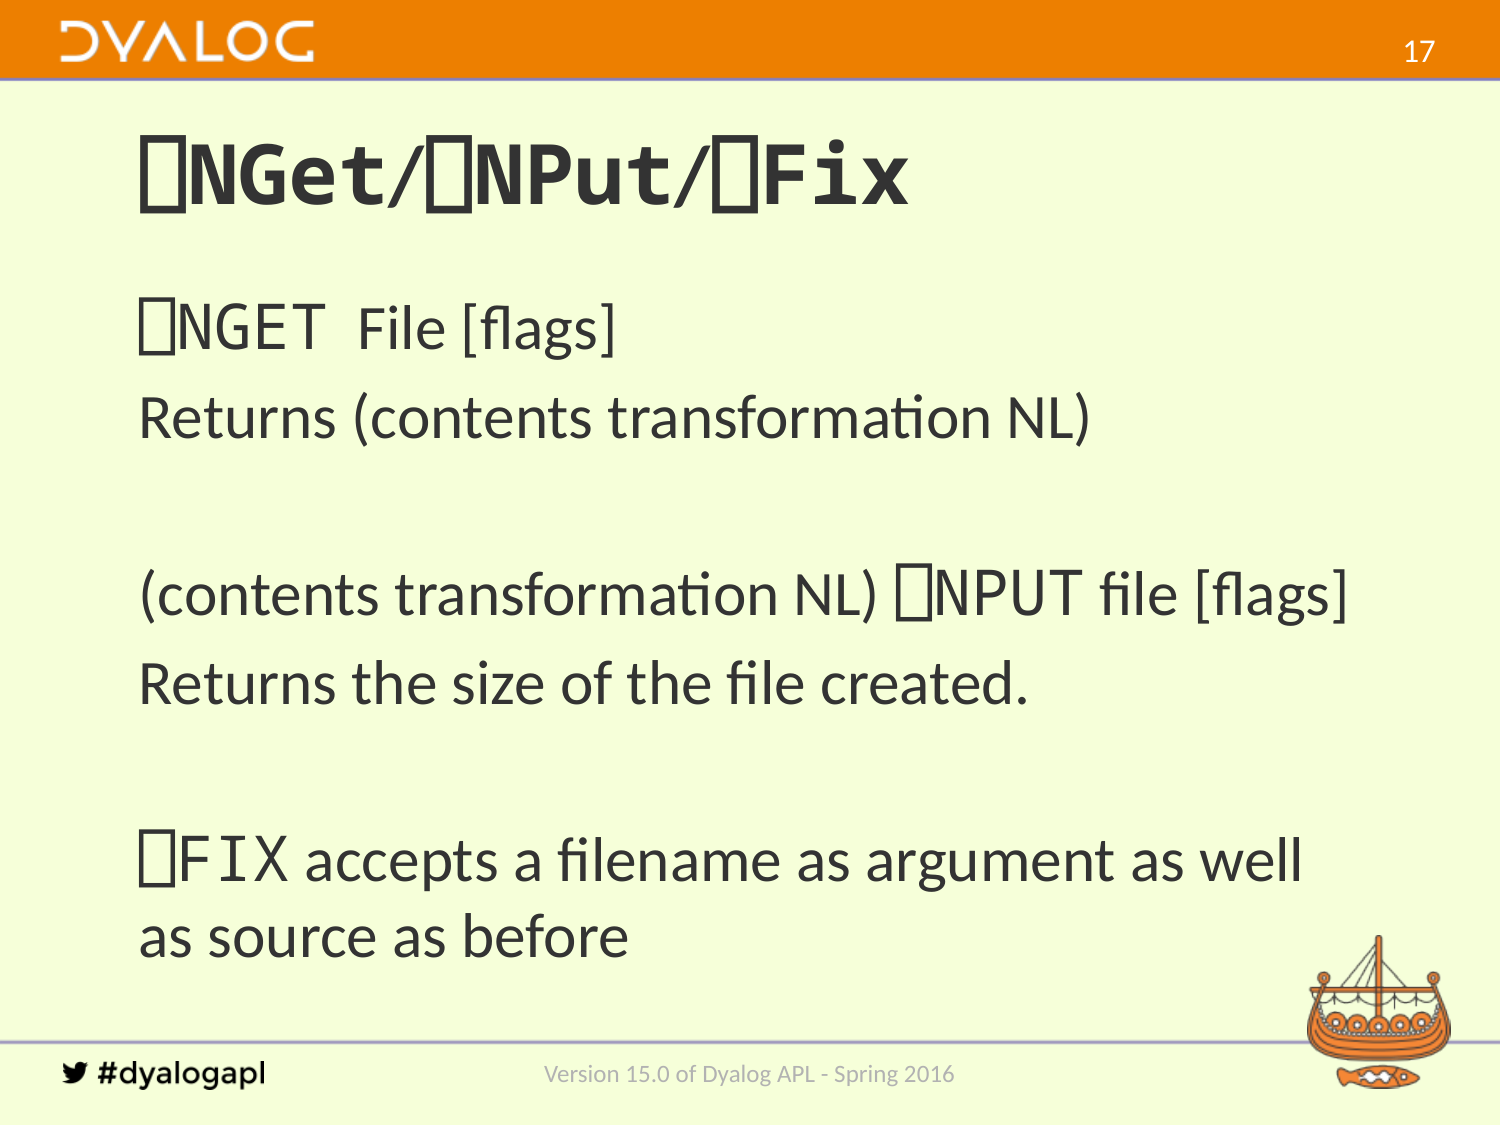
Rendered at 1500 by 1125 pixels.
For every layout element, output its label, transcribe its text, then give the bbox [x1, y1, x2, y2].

slide_number 16 [1293, 19, 1451, 79]
list ⎕NGET File [flags] Returns (contents transformation NL) (contents transformation NL) ⎕NPUT file [flags] Returns the size of the file created. ⎕FIX accepts a filename as argument as well as source as before [123, 278, 1376, 988]
title ⎕NGet/⎕NPut/⎕Fix [123, 113, 1376, 254]
picture [0, 0, 1500, 1125]
footer Version 15.0 of Dyalog APL - Spring 2016 [395, 1042, 1105, 1103]
